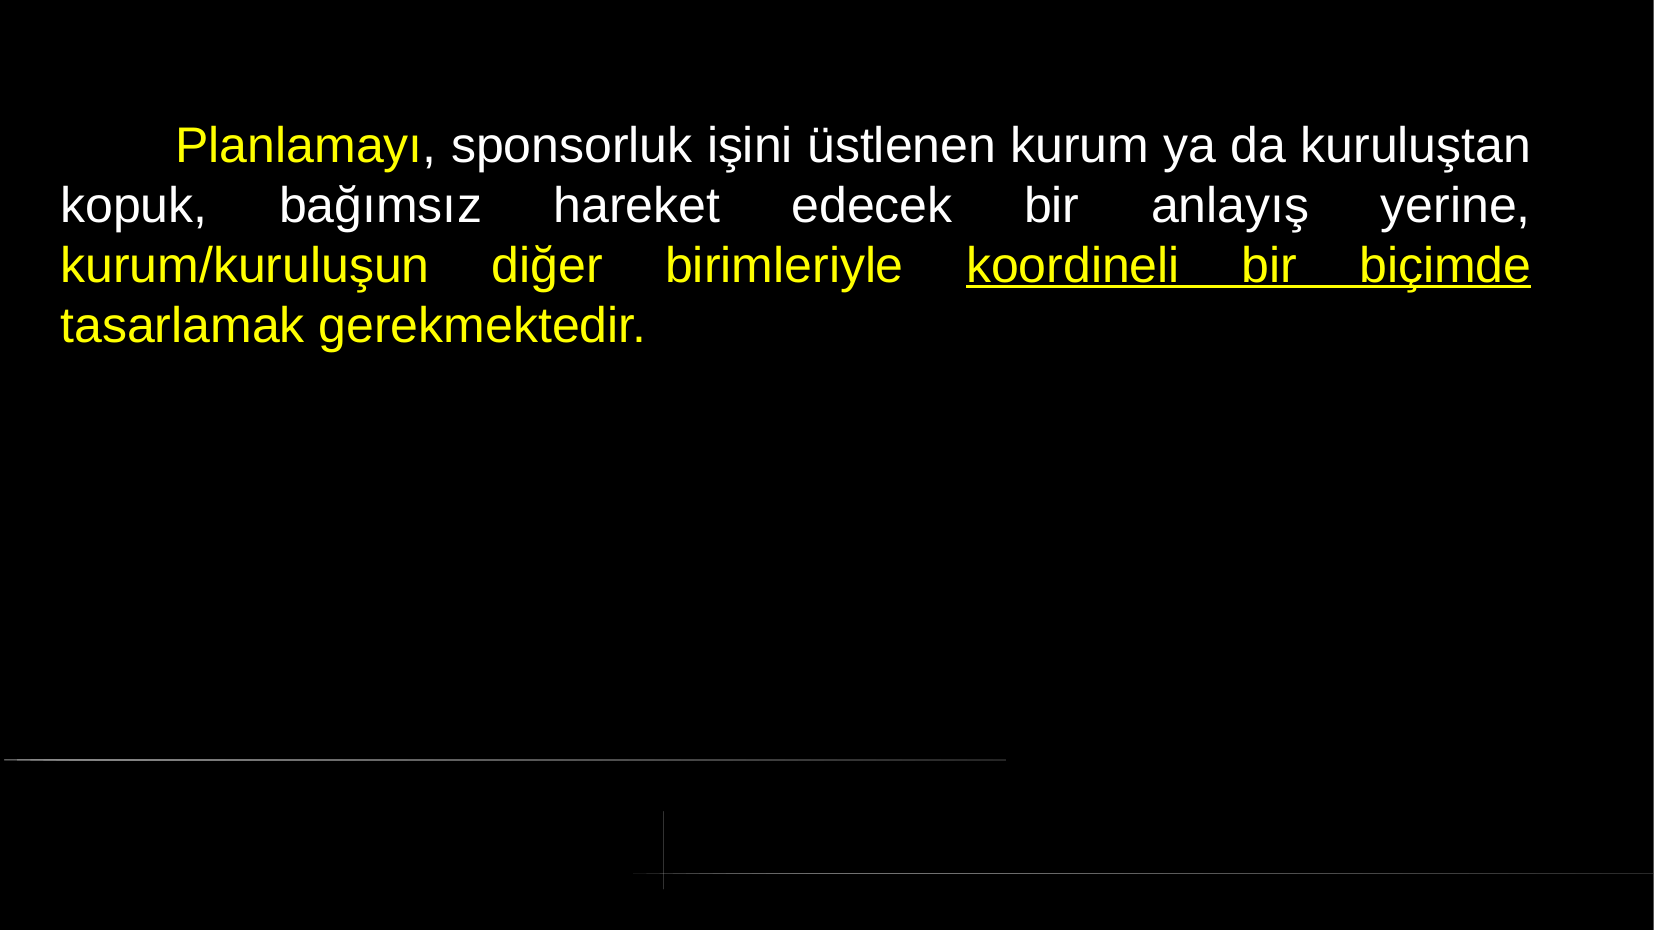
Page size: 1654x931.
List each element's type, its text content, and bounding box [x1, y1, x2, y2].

list Planlamayı, sponsorluk işini üstlenen kurum ya da kuruluştan kopuk, bağımsız hareket edecek bir anlayış yerine, kurum/kuruluşun diğer birimleriyle koordineli bir biçimde tasarlamak gerekmektedir. [60, 22, 1532, 865]
